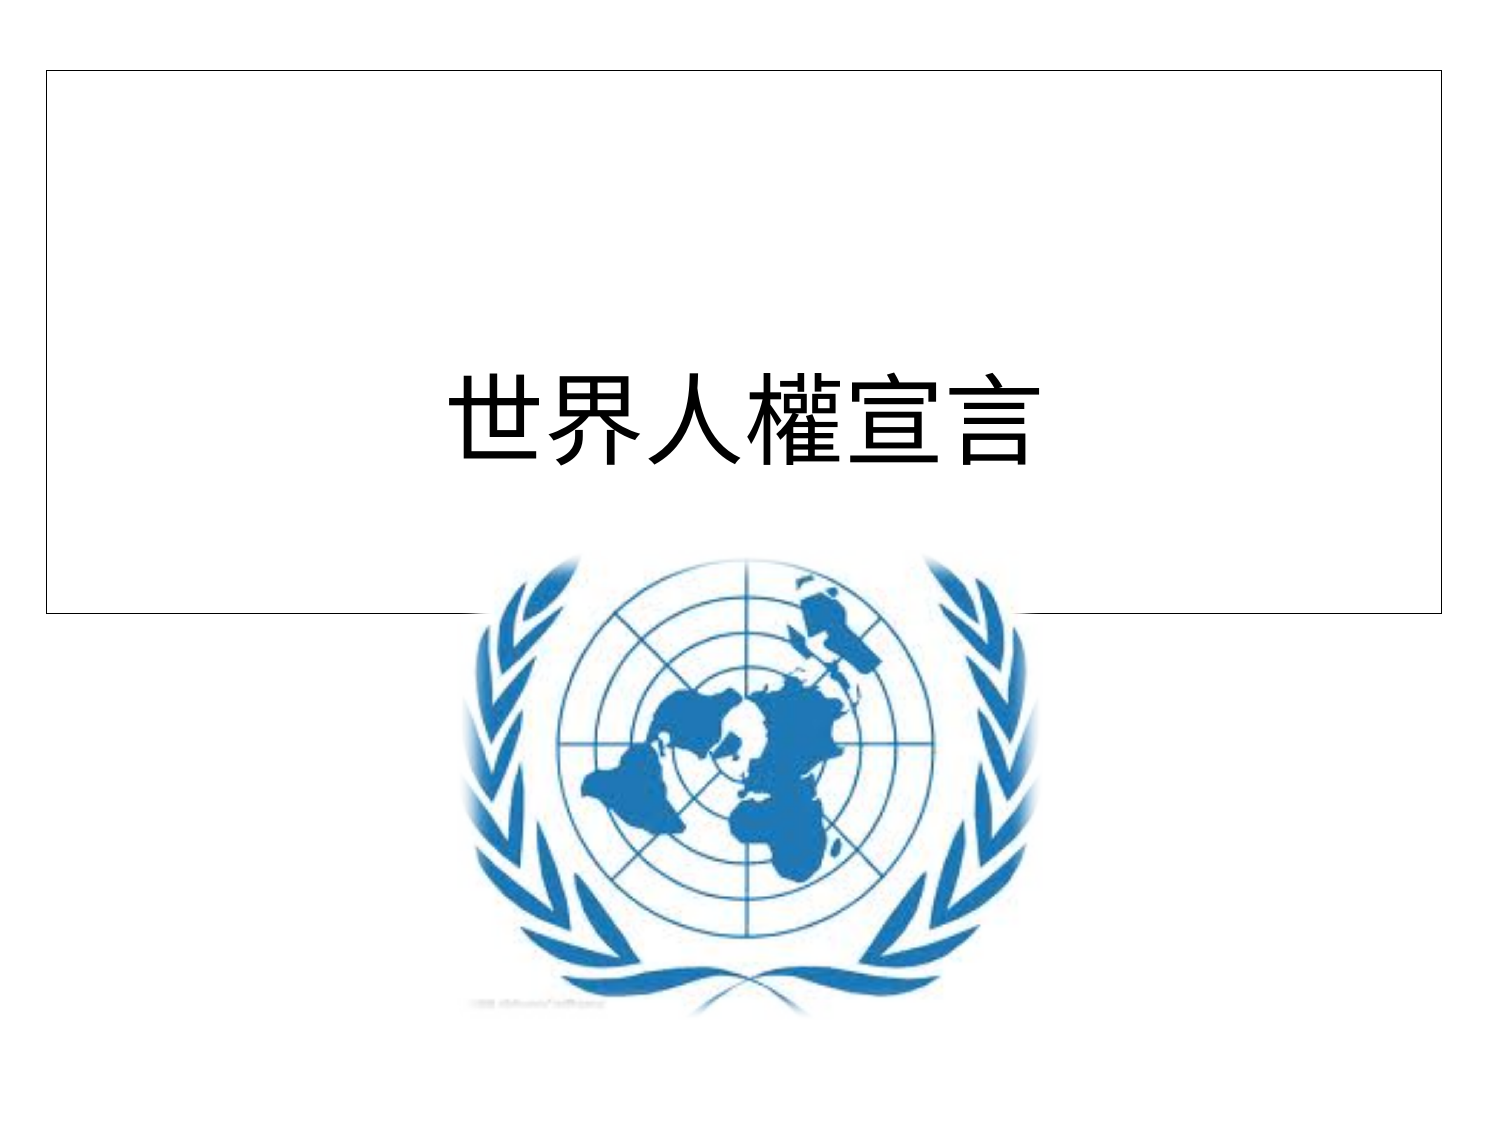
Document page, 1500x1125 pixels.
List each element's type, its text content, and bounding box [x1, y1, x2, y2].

list 世界人權宣言 [46, 70, 1442, 614]
picture [456, 550, 1043, 1020]
